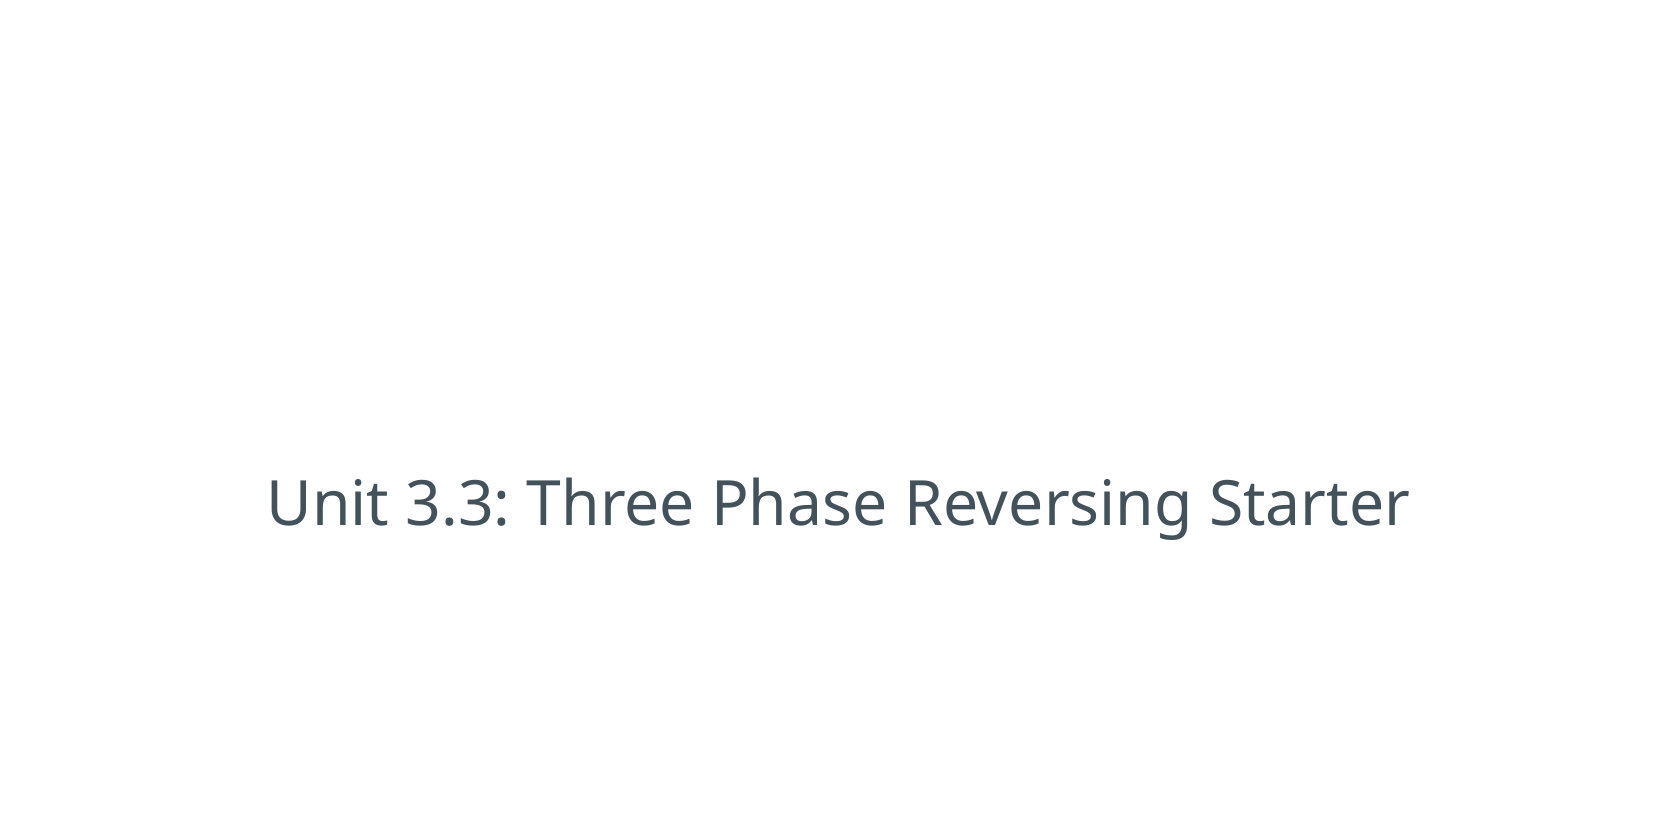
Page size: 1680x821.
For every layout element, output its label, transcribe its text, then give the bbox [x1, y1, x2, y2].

title Unit 3.3: Three Phase Reversing Starter [114, 204, 1564, 547]
